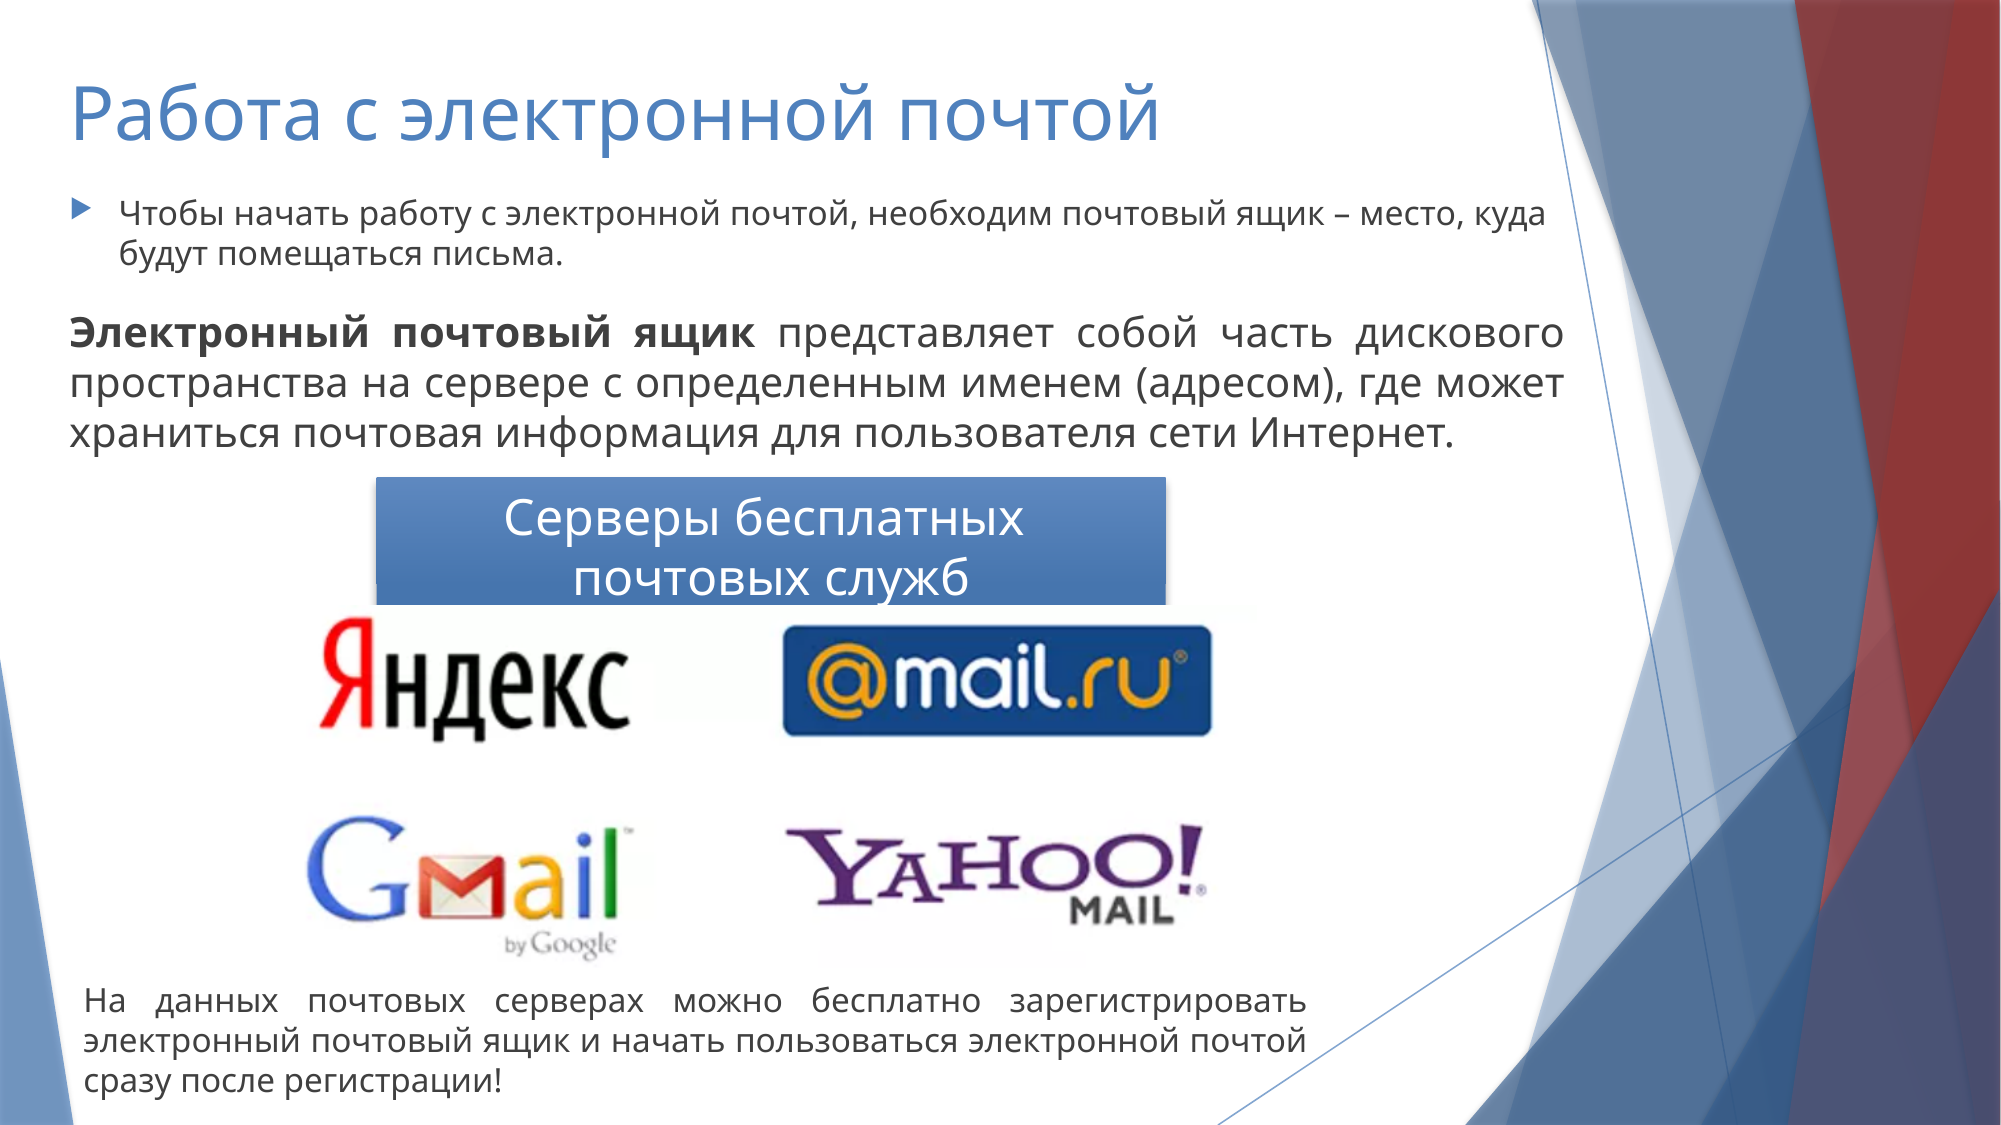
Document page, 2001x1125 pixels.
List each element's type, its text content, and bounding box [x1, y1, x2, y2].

title Работа с электронной почтой [54, 57, 1465, 183]
list Чтобы начать работу с электронной почтой, необходим почтовый ящик – место, куда будут помещаться письма. [54, 183, 1562, 281]
text_box Электронный почтовый ящик представляет собой часть дискового пространства на сервере с определенным именем (адресом), где может храниться почтовая информация для пользователя сети Интернет. [54, 298, 1580, 464]
text_box На данных почтовых серверах можно бесплатно зарегистрировать электронный почтовый ящик и начать пользоваться электронной почтой сразу после регистрации! [68, 971, 1324, 1107]
picture [281, 604, 1258, 969]
text_box Серверы бесплатных почтовых служб [376, 477, 1166, 604]
